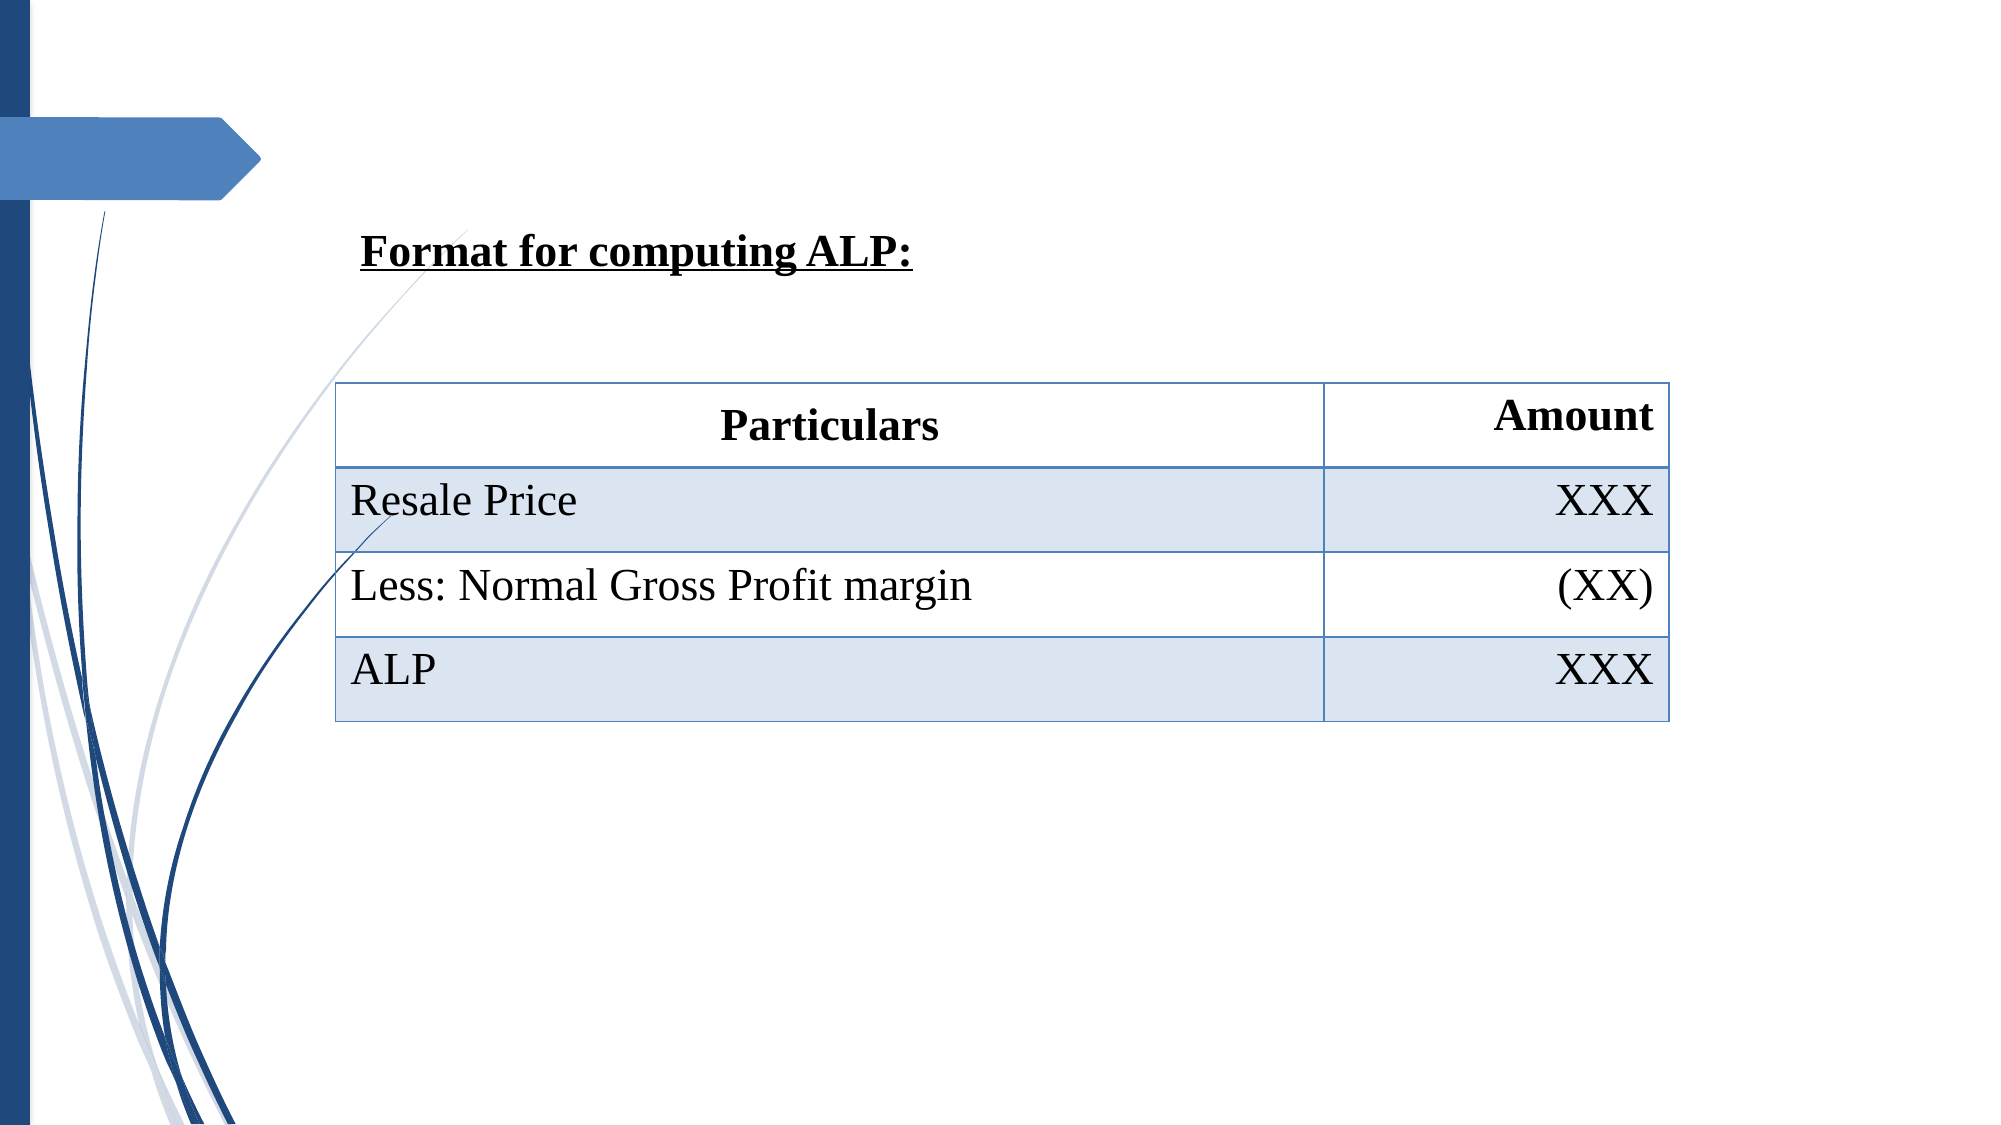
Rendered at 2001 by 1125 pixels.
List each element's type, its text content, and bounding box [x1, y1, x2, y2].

table_cell (XX) [1325, 553, 1668, 636]
table_cell XXX [1325, 638, 1668, 721]
table_header Amount [1325, 384, 1668, 466]
table_cell Resale Price [336, 469, 1323, 551]
table_cell ALP [336, 638, 1323, 721]
text_box Format for computing ALP: [345, 213, 1629, 283]
table_cell Less: Normal Gross Profit margin [336, 553, 1323, 636]
table_header Particulars [336, 384, 1323, 466]
table_cell XXX [1325, 469, 1668, 551]
